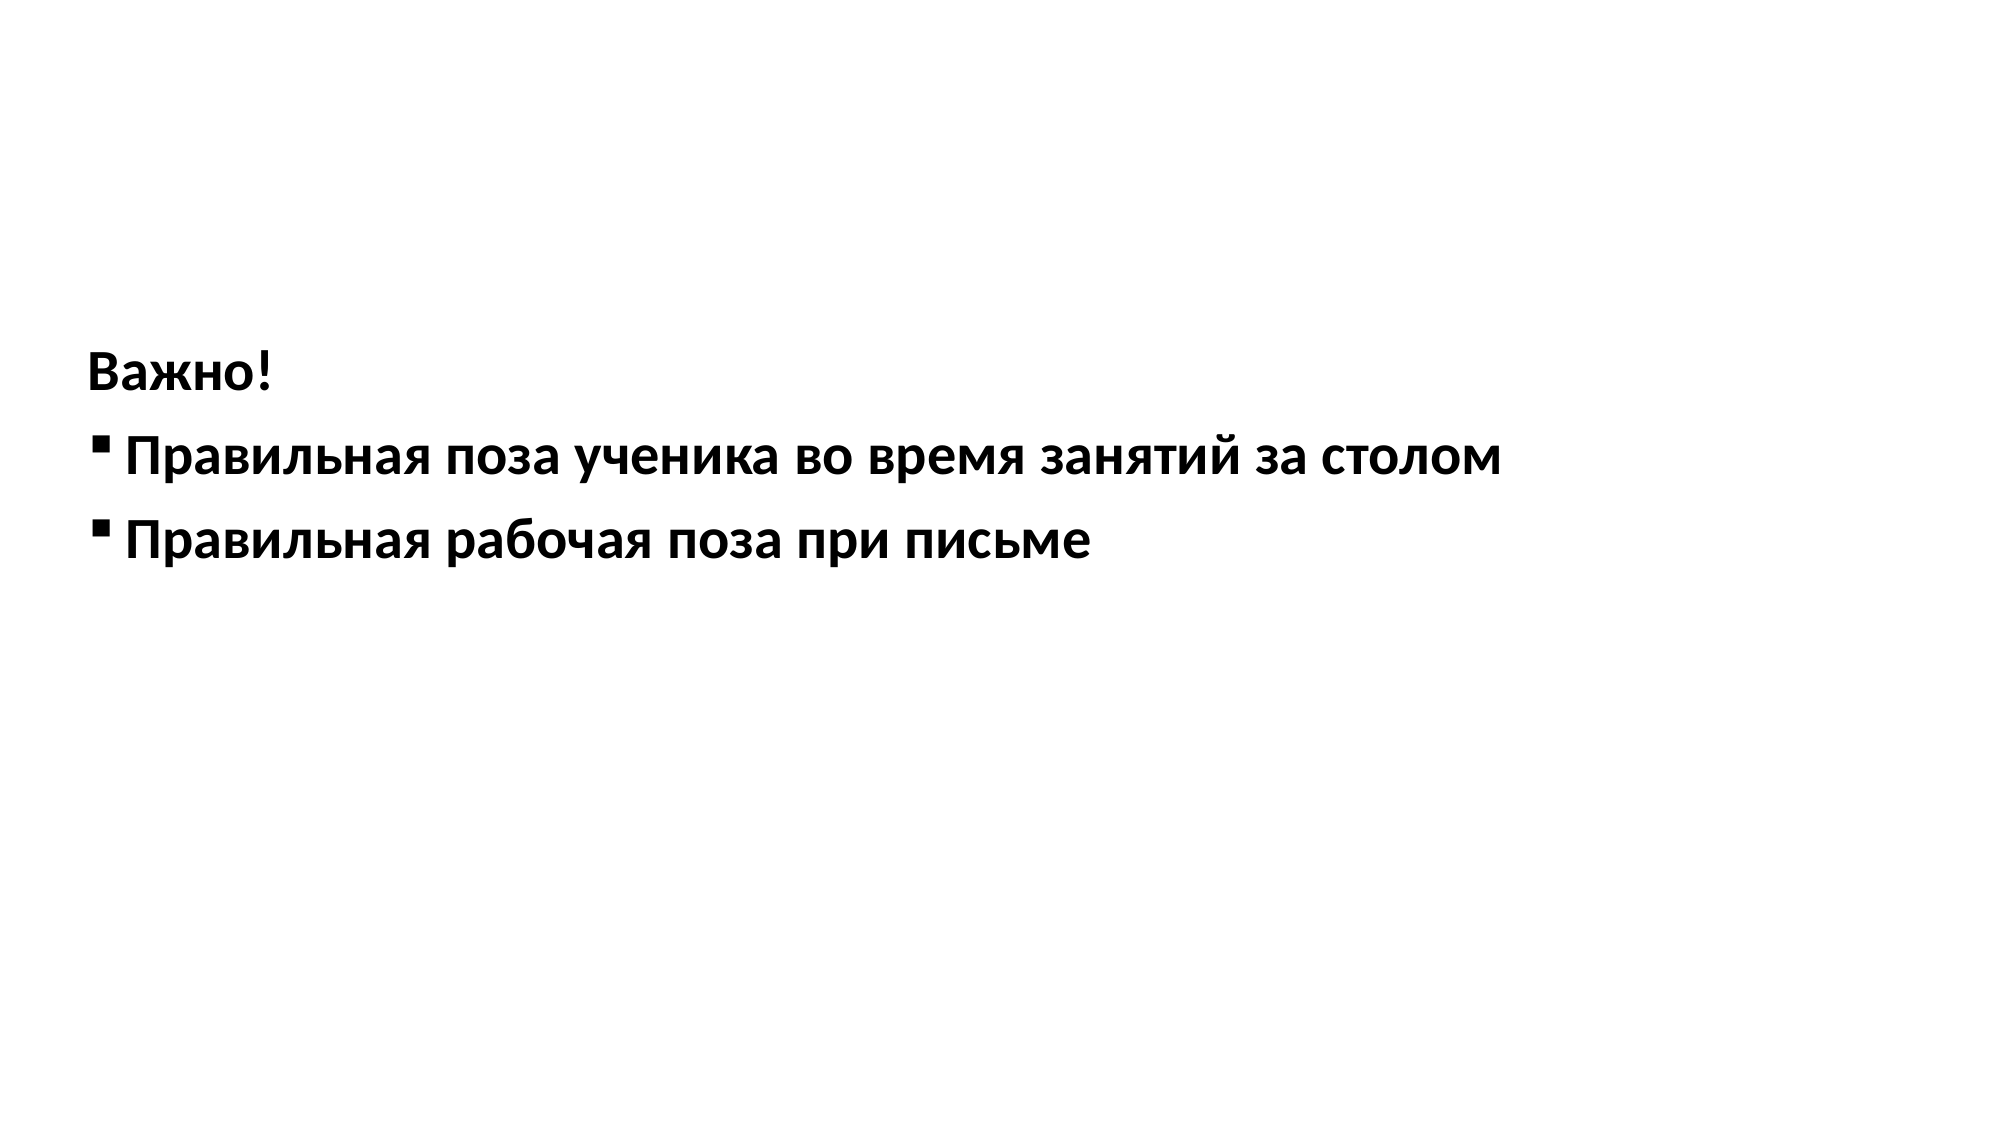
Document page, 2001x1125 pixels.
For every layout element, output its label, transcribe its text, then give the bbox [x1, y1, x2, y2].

list Важно! Правильная поза ученика во время занятий за столом Правильная рабочая поза при письме [72, 74, 1863, 1014]
